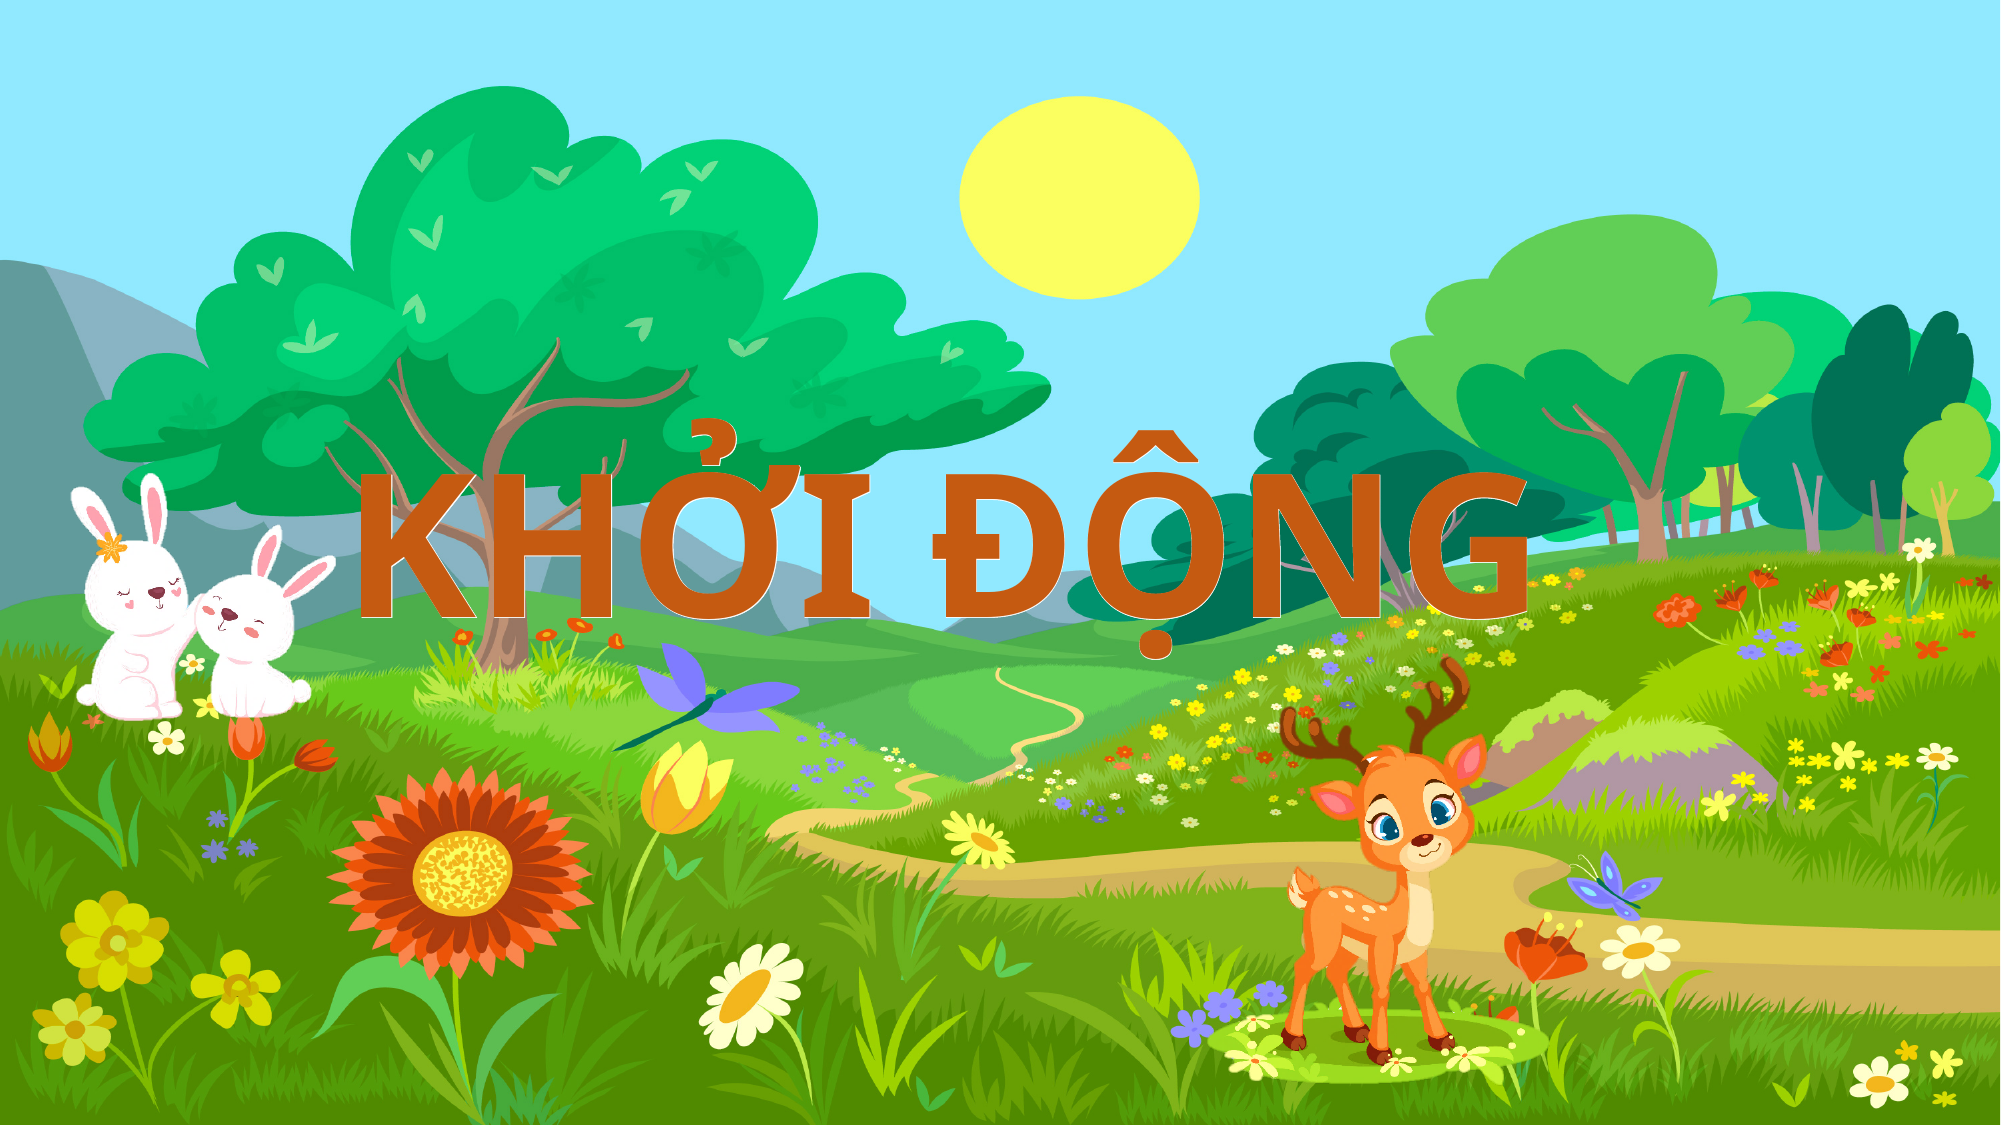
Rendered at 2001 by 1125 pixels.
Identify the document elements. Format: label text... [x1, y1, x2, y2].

text_box KHỞI ĐỘNG [431, 410, 1593, 665]
picture [0, 0, 2001, 1125]
